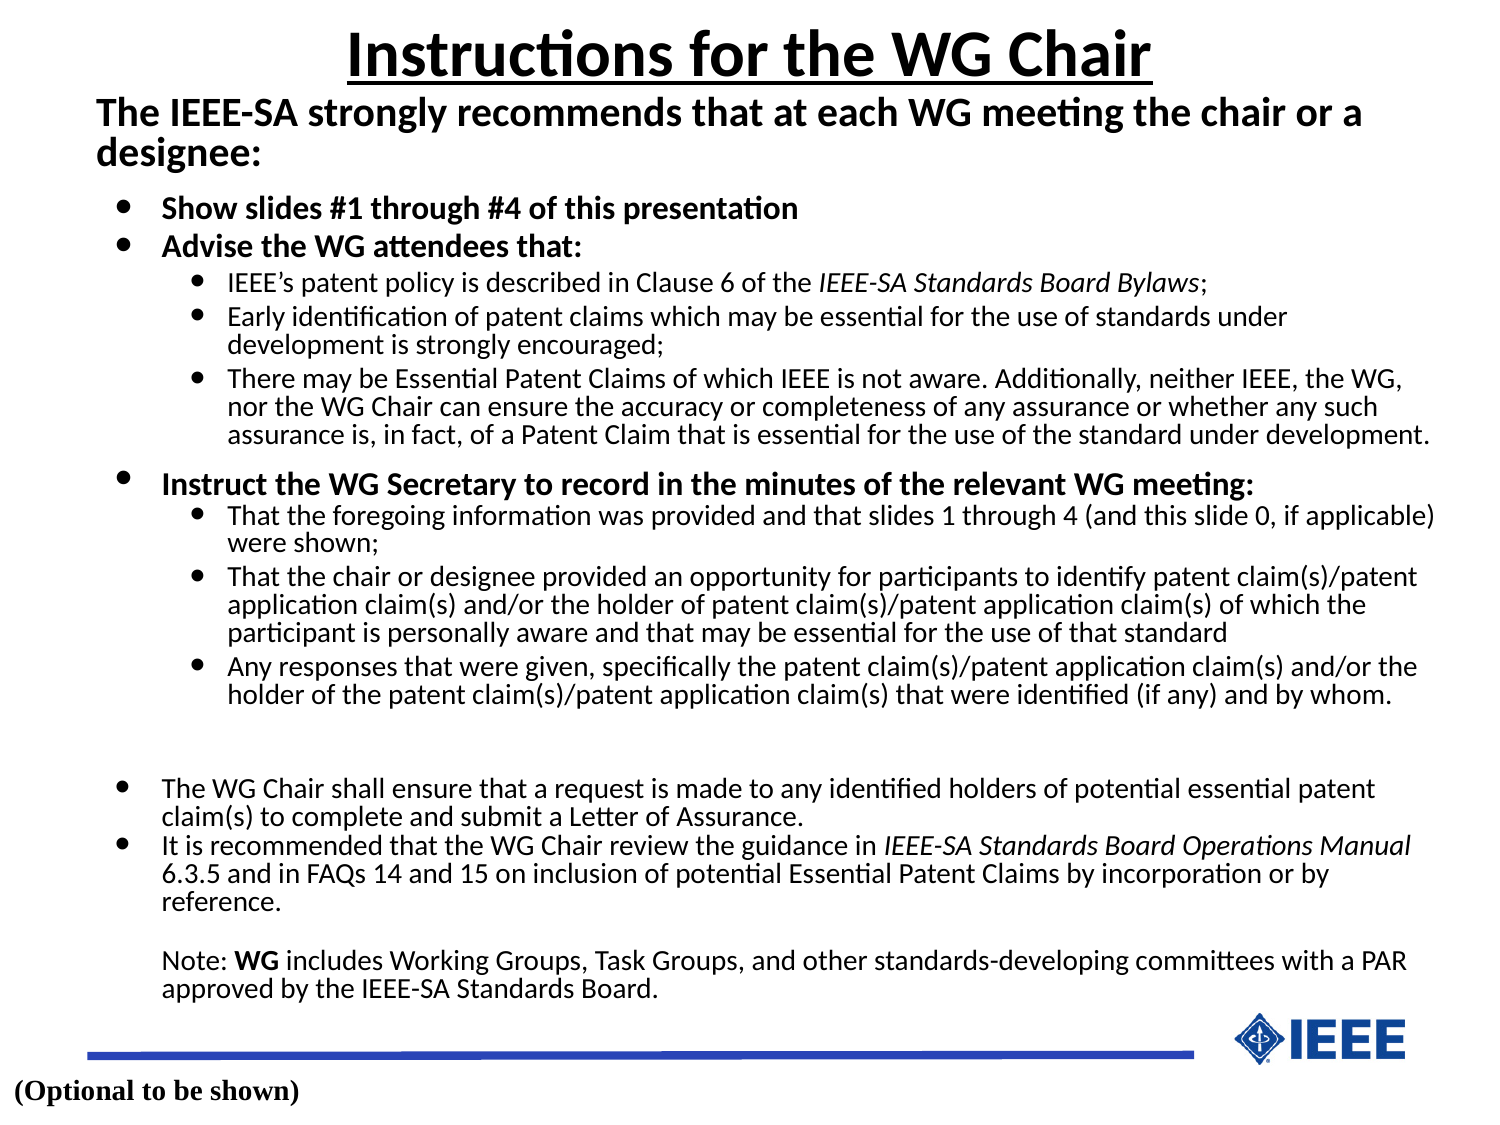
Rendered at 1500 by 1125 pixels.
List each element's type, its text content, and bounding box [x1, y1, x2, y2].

list The IEEE-SA strongly recommends that at each WG meeting the chair or a designee: Show slides #1 through #4 of this presentation Advise the WG attendees that: IEEE’s patent policy is described in Clause 6 of the IEEE-SA Standards Board Bylaws; Early identification of patent claims which may be essential for the use of standards under development is strongly encouraged; There may be Essential Patent Claims of which IEEE is not aware. Additionally, neither IEEE, the WG, nor the WG Chair can ensure the accuracy or completeness of any assurance or whether any such assurance is, in fact, of a Patent Claim that is essential for the use of the standard under development. Instruct the WG Secretary to record in the minutes of the relevant WG meeting: That the foregoing information was provided and that slides 1 through 4 (and this slide 0, if applicable) were shown; That the chair or designee provided an opportunity for participants to identify patent claim(s)/patent application claim(s) and/or the holder of patent claim(s)/patent application claim(s) of which the participant is personally aware and that may be essential for the use of that standard Any responses that were given, specifically the patent claim(s)/patent application claim(s) and/or the holder of the patent claim(s)/patent application claim(s) that were identified (if any) and by whom. The WG Chair shall ensure that a request is made to any identified holders of potential essential patent claim(s) to complete and submit a Letter of Assurance. It is recommended that the WG Chair review the guidance in IEEE-SA Standards Board Operations Manual 6.3.5 and in FAQs 14 and 15 on inclusion of potential Essential Patent Claims by incorporation or by reference. Note: WG includes Working Groups, Task Groups, and other standards-developing committees with a PAR approved by the IEEE-SA Standards Board. [24, 87, 1463, 1063]
text_box [112, 0, 1388, 137]
text_box (Optional to be shown) [0, 1063, 315, 1114]
text_box [62, 137, 1450, 1050]
